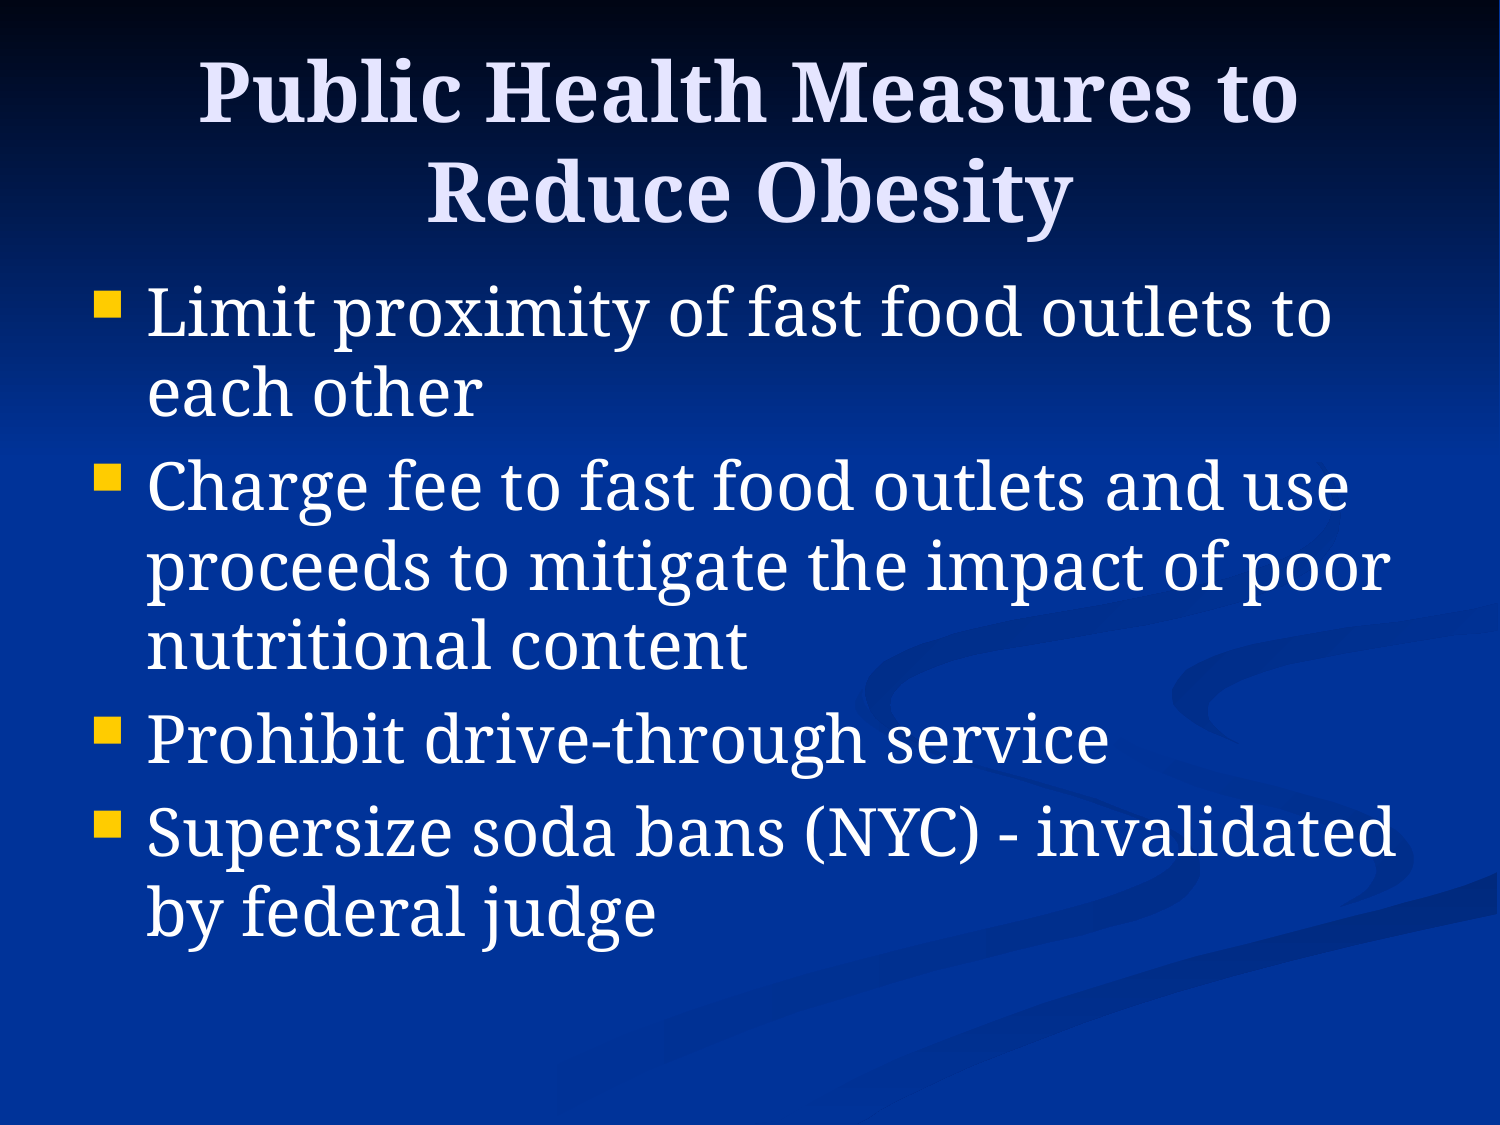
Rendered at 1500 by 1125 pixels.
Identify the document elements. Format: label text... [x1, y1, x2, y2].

title Public Health Measures to Reduce Obesity [74, 44, 1426, 233]
list Limit proximity of fast food outlets to each other Charge fee to fast food outlets and use proceeds to mitigate the impact of poor nutritional content Prohibit drive-through service Supersize soda bans (NYC) - invalidated by federal judge [74, 262, 1426, 1006]
